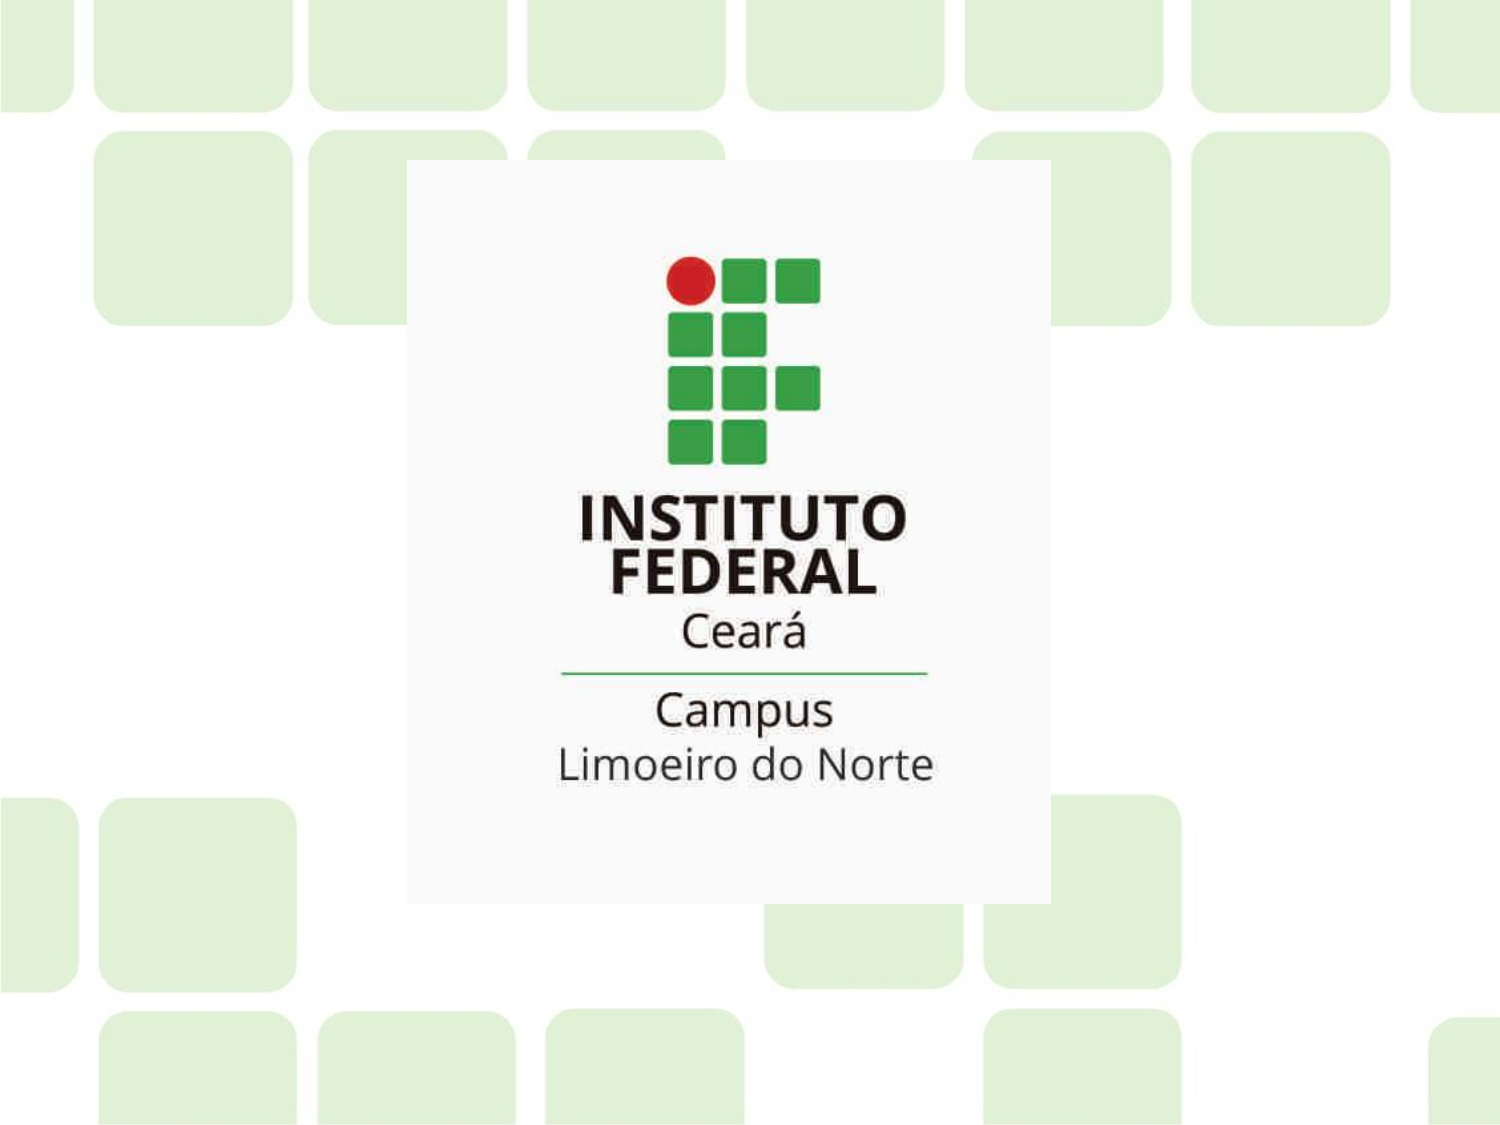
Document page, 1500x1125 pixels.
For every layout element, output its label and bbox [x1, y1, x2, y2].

list [407, 160, 1051, 904]
list [0, 0, 1500, 1125]
